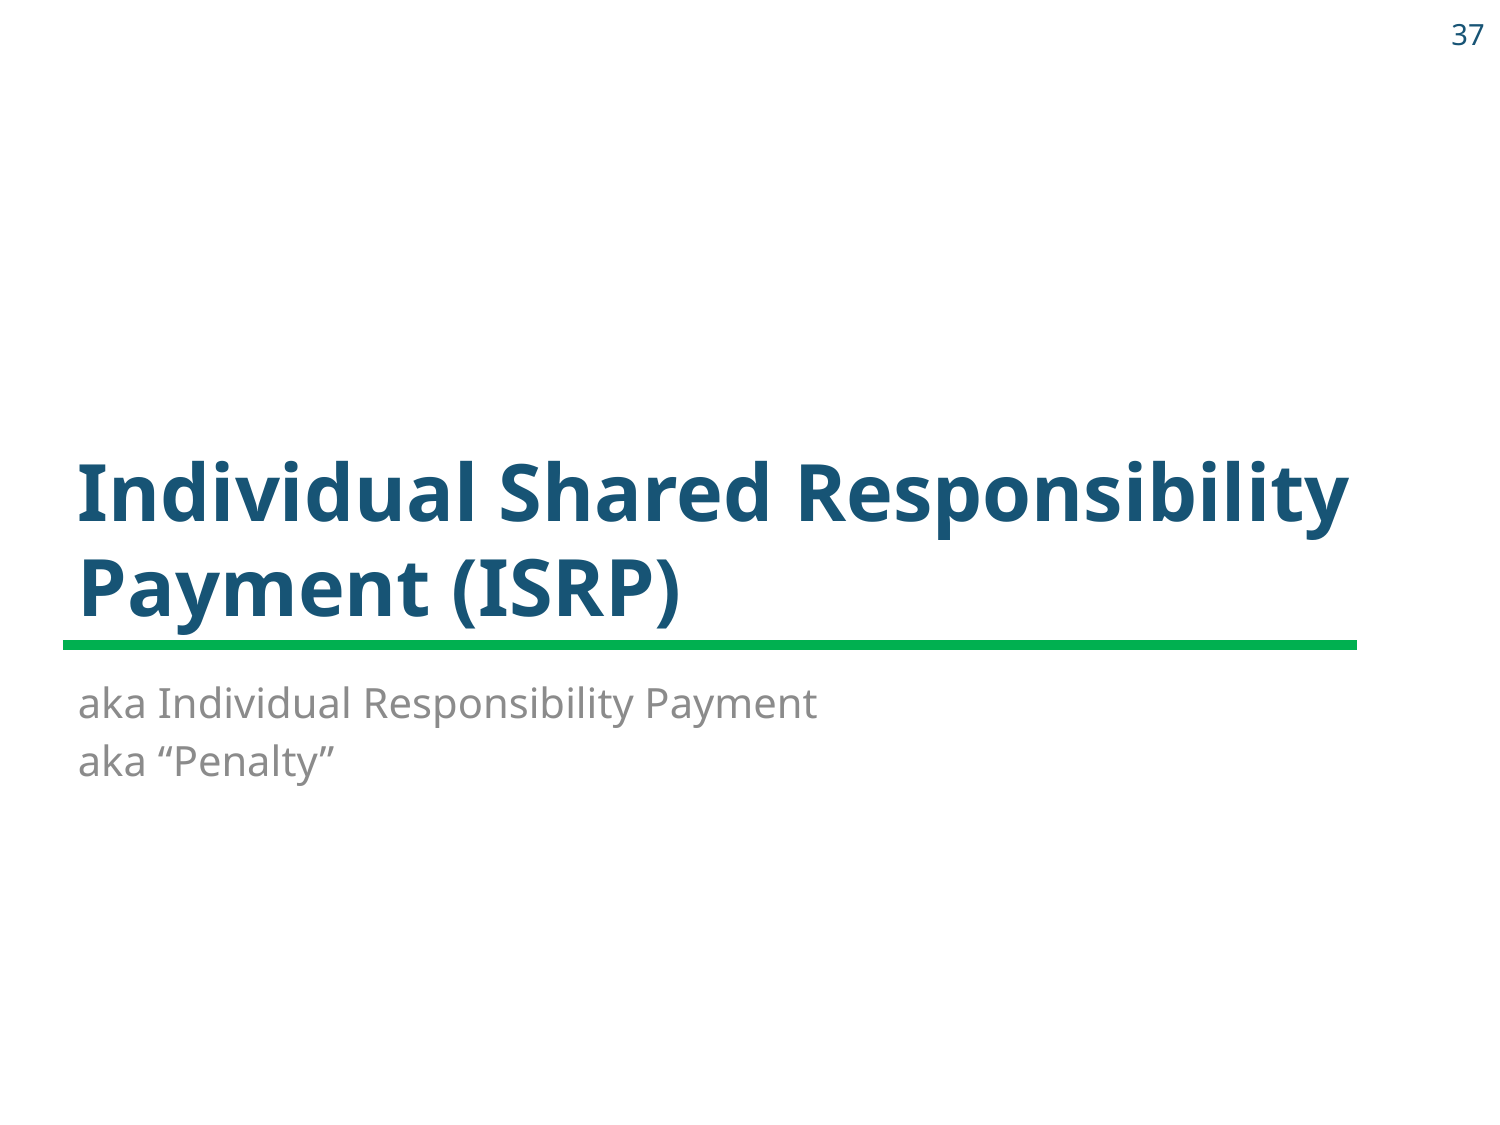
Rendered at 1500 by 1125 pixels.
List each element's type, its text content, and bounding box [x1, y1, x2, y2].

list aka Individual Responsibility Payment aka “Penalty” [62, 669, 1474, 916]
title Individual Shared Responsibility Payment (ISRP) [62, 434, 1474, 648]
slide_number 37 [1162, 6, 1500, 66]
